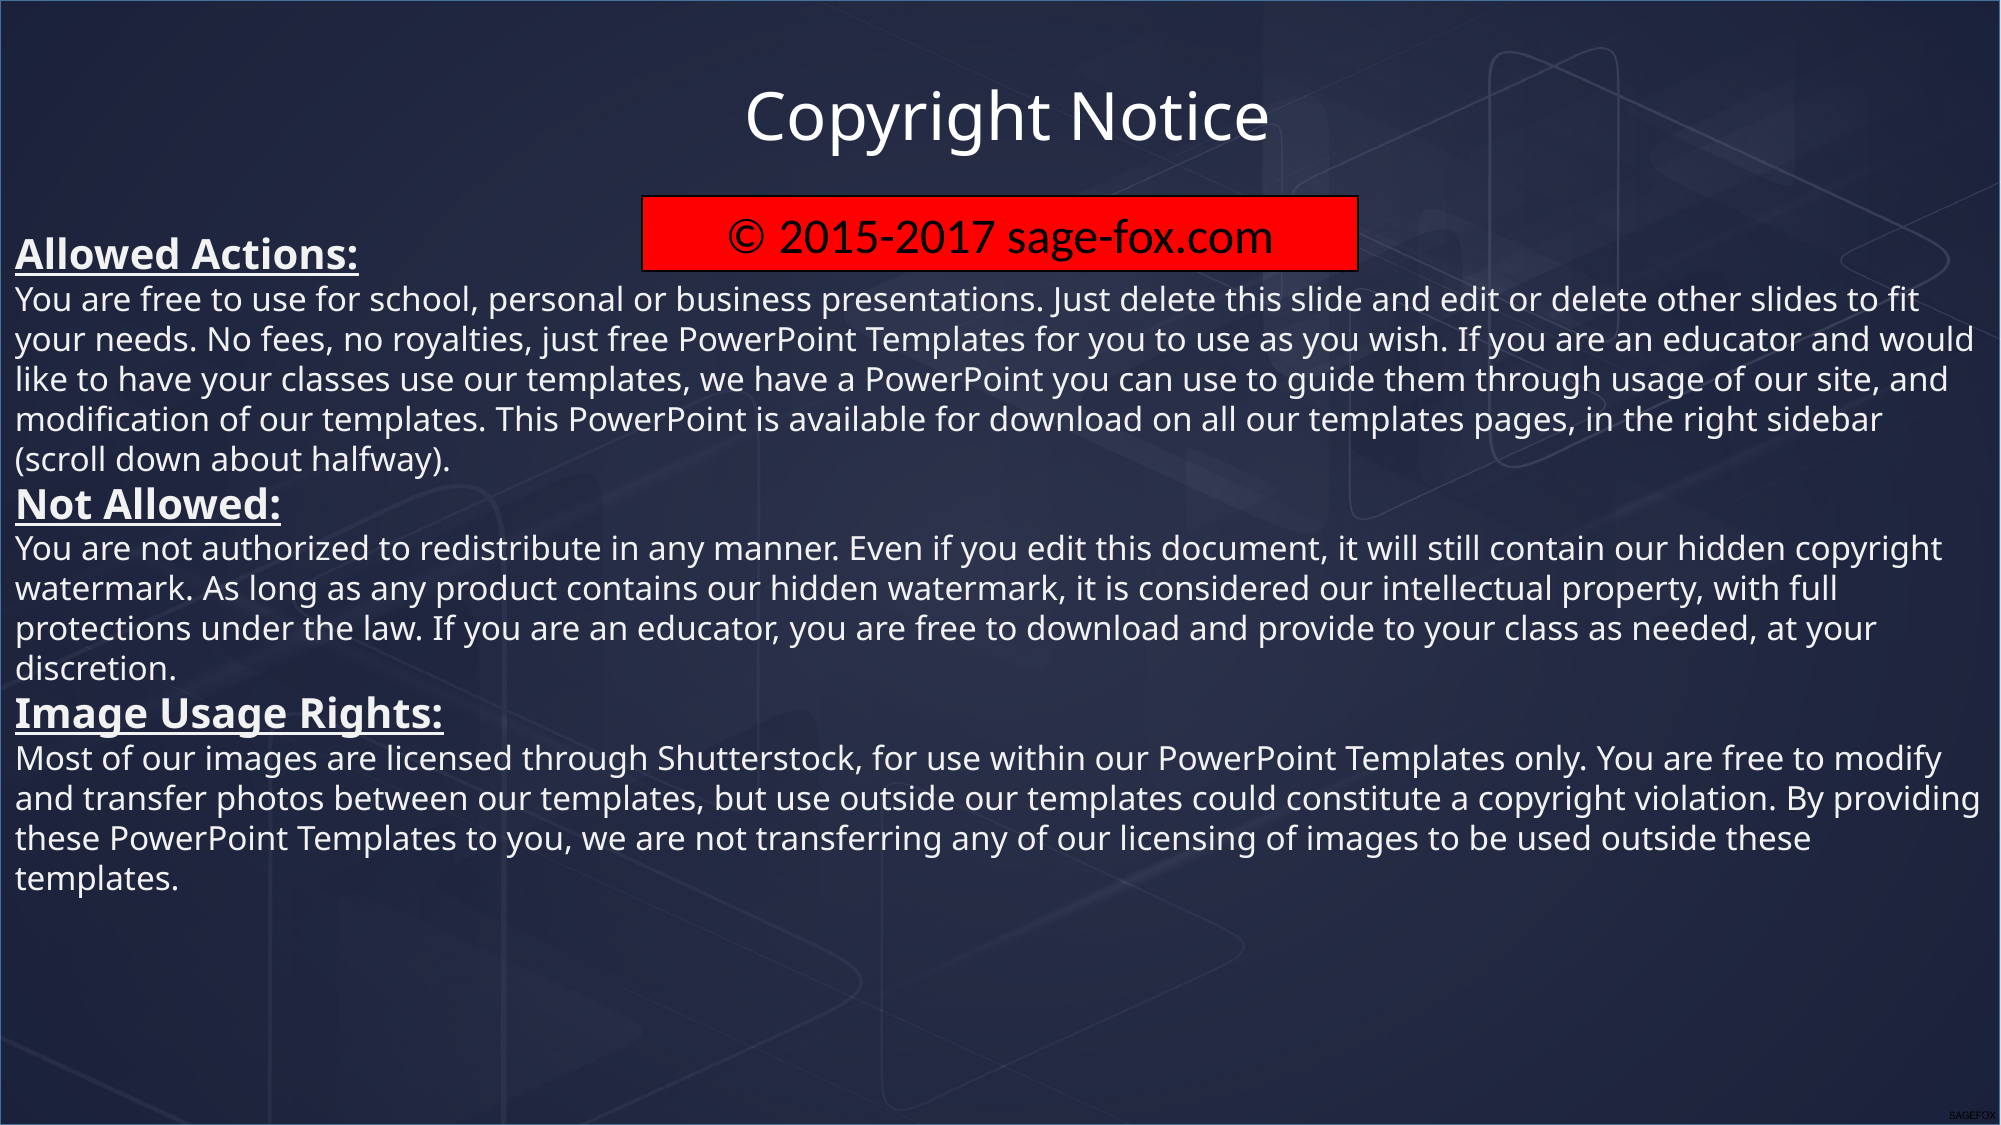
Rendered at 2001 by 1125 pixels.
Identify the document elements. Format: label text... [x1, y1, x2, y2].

title Copyright Notice [493, 60, 1524, 178]
text_box © 2015-2017 sage-fox.com [641, 196, 1358, 272]
text_box Allowed Actions: You are free to use for school, personal or business presentations. Just delete this slide and edit or delete other slides to fit your needs. No fees, no royalties, just free PowerPoint Templates for you to use as you wish. If you are an educator and would like to have your classes use our templates, we have a PowerPoint you can use to guide them through usage of our site, and modification of our templates. This PowerPoint is available for download on all our templates pages, in the right sidebar (scroll down about halfway). Not Allowed: You are not authorized to redistribute in any manner. Even if you edit this document, it will still contain our hidden copyright watermark. As long as any product contains our hidden watermark, it is considered our intellectual property, with full protections under the law. If you are an educator, you are free to download and provide to your class as needed, at your discretion. Image Usage Rights: Most of our images are licensed through Shutterstock, for use within our PowerPoint Templates only. You are free to modify and transfer photos between our templates, but use outside our templates could constitute a copyright violation. By providing these PowerPoint Templates to you, we are not transferring any of our licensing of images to be used outside these templates. [0, 0, 2000, 1125]
